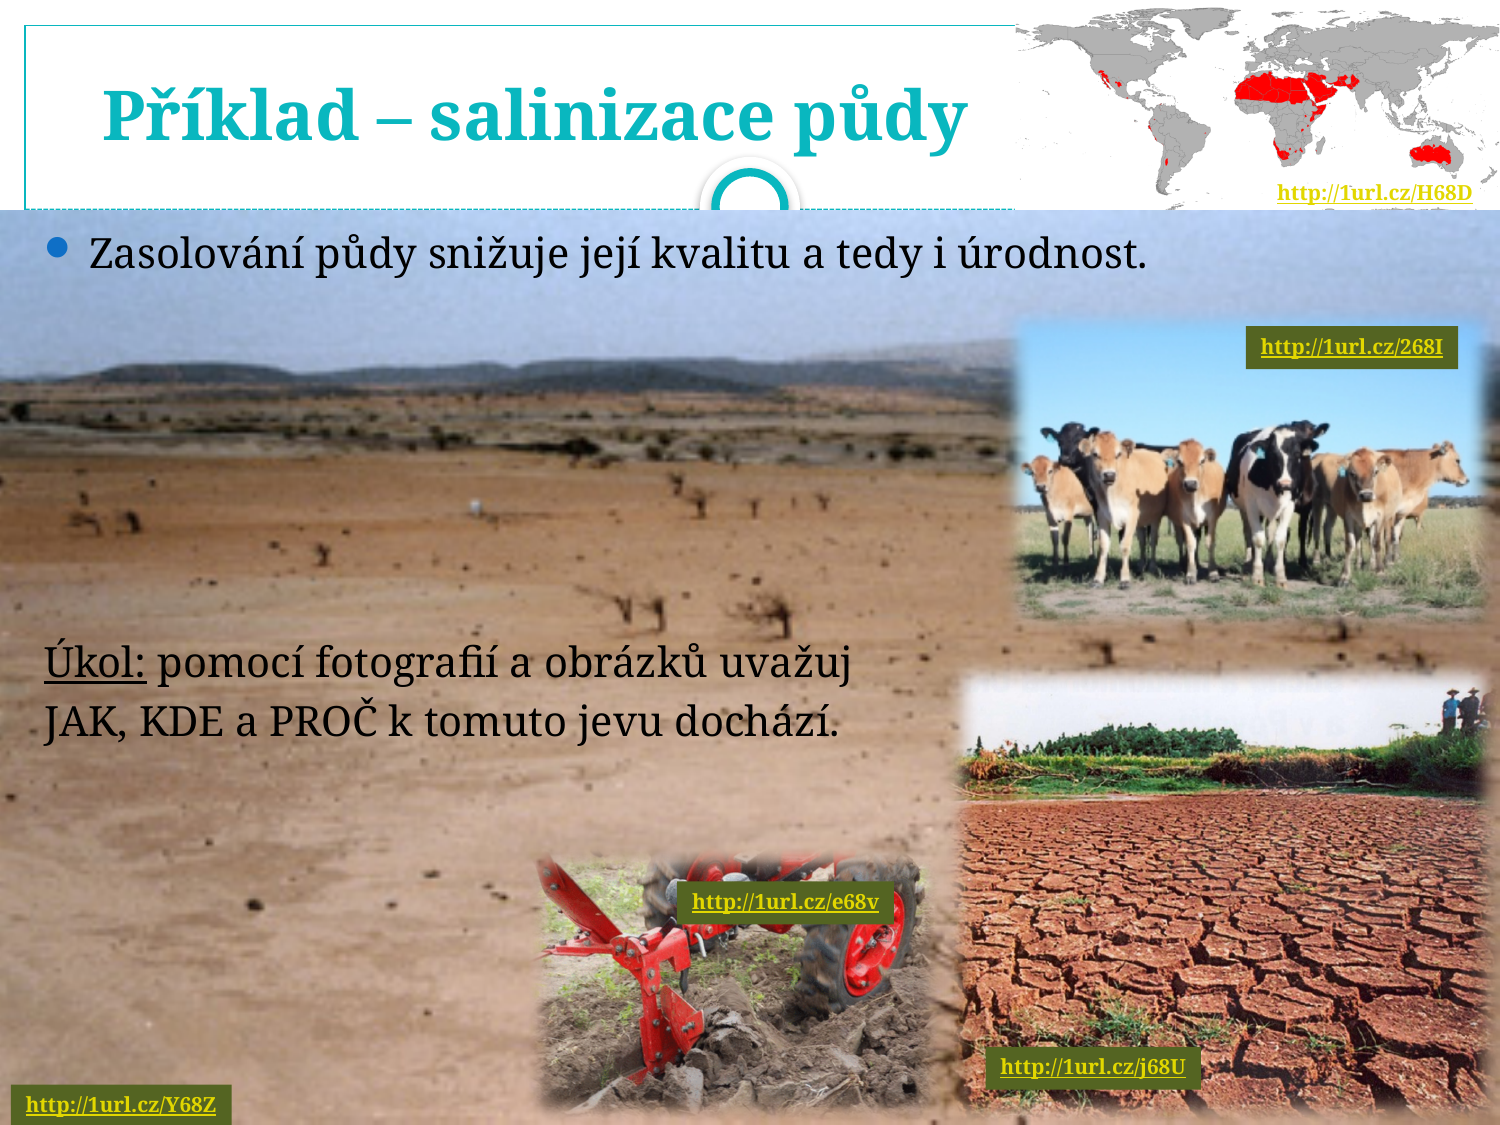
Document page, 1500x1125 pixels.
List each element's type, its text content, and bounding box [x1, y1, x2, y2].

picture [0, 0, 1500, 1125]
title Příklad – salinizace půdy [49, 37, 1007, 162]
